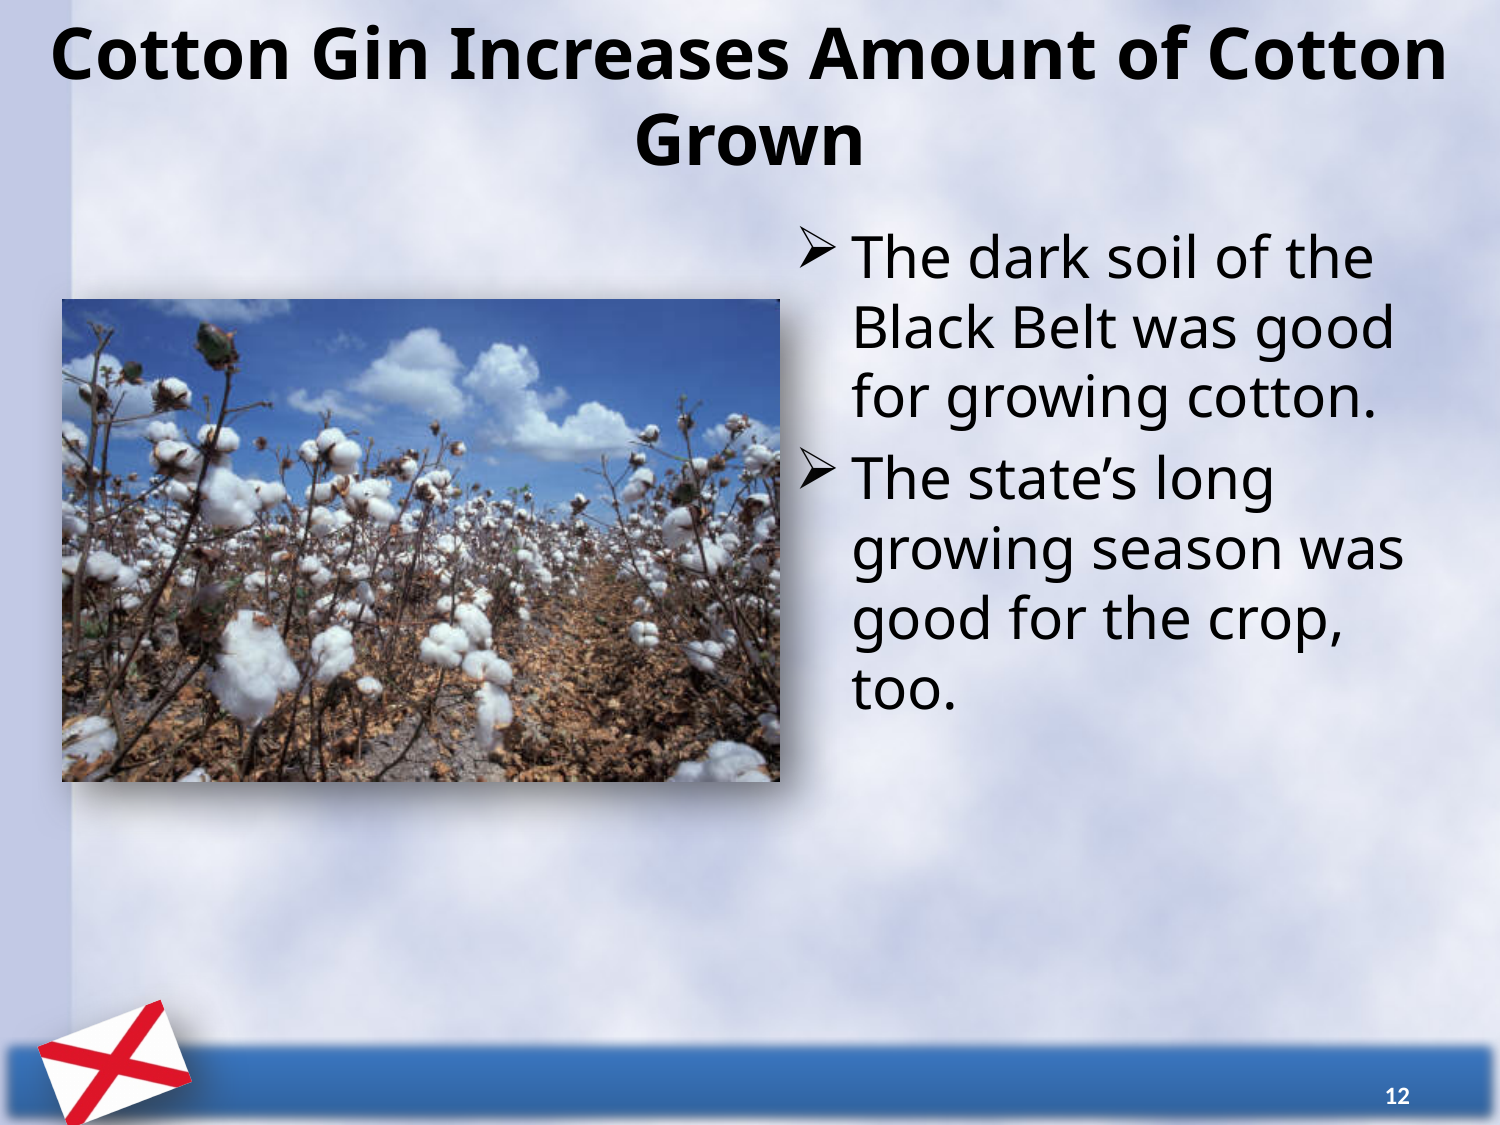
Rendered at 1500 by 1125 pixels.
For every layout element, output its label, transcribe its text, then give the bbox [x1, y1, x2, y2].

picture [0, 188, 1500, 1125]
list The dark soil of the Black Belt was good for growing cotton. The state’s long growing season was good for the crop, too. [779, 212, 1450, 1025]
title Cotton Gin Increases Amount of Cotton Grown [0, 0, 1500, 188]
